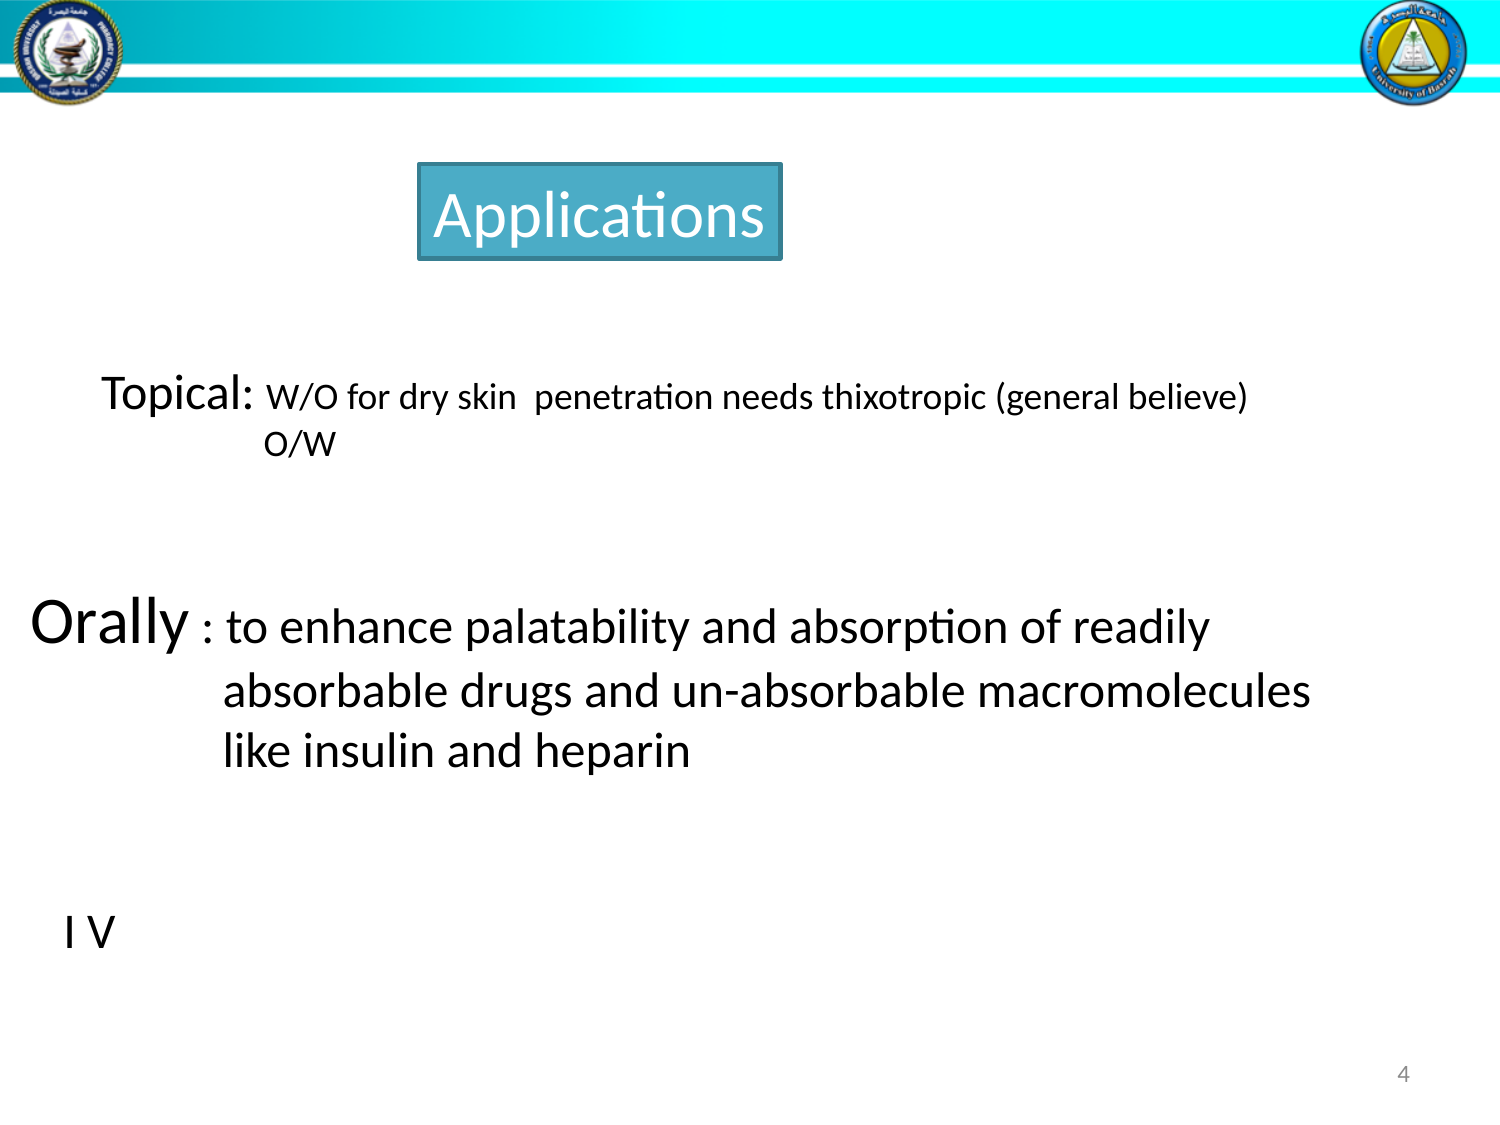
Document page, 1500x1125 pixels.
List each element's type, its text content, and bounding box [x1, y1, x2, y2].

slide_number 4 [1074, 1042, 1425, 1103]
text_box I V [48, 890, 131, 966]
picture [0, 0, 1500, 113]
text_box Topical: W/O for dry skin penetration needs thixotropic (general believe) O/W [86, 351, 1298, 472]
text_box Orally : to enhance palatability and absorption of readily absorbable drugs and un-absorbable macromolecules like insulin and heparin [16, 569, 1349, 785]
text_box Applications [417, 162, 783, 261]
